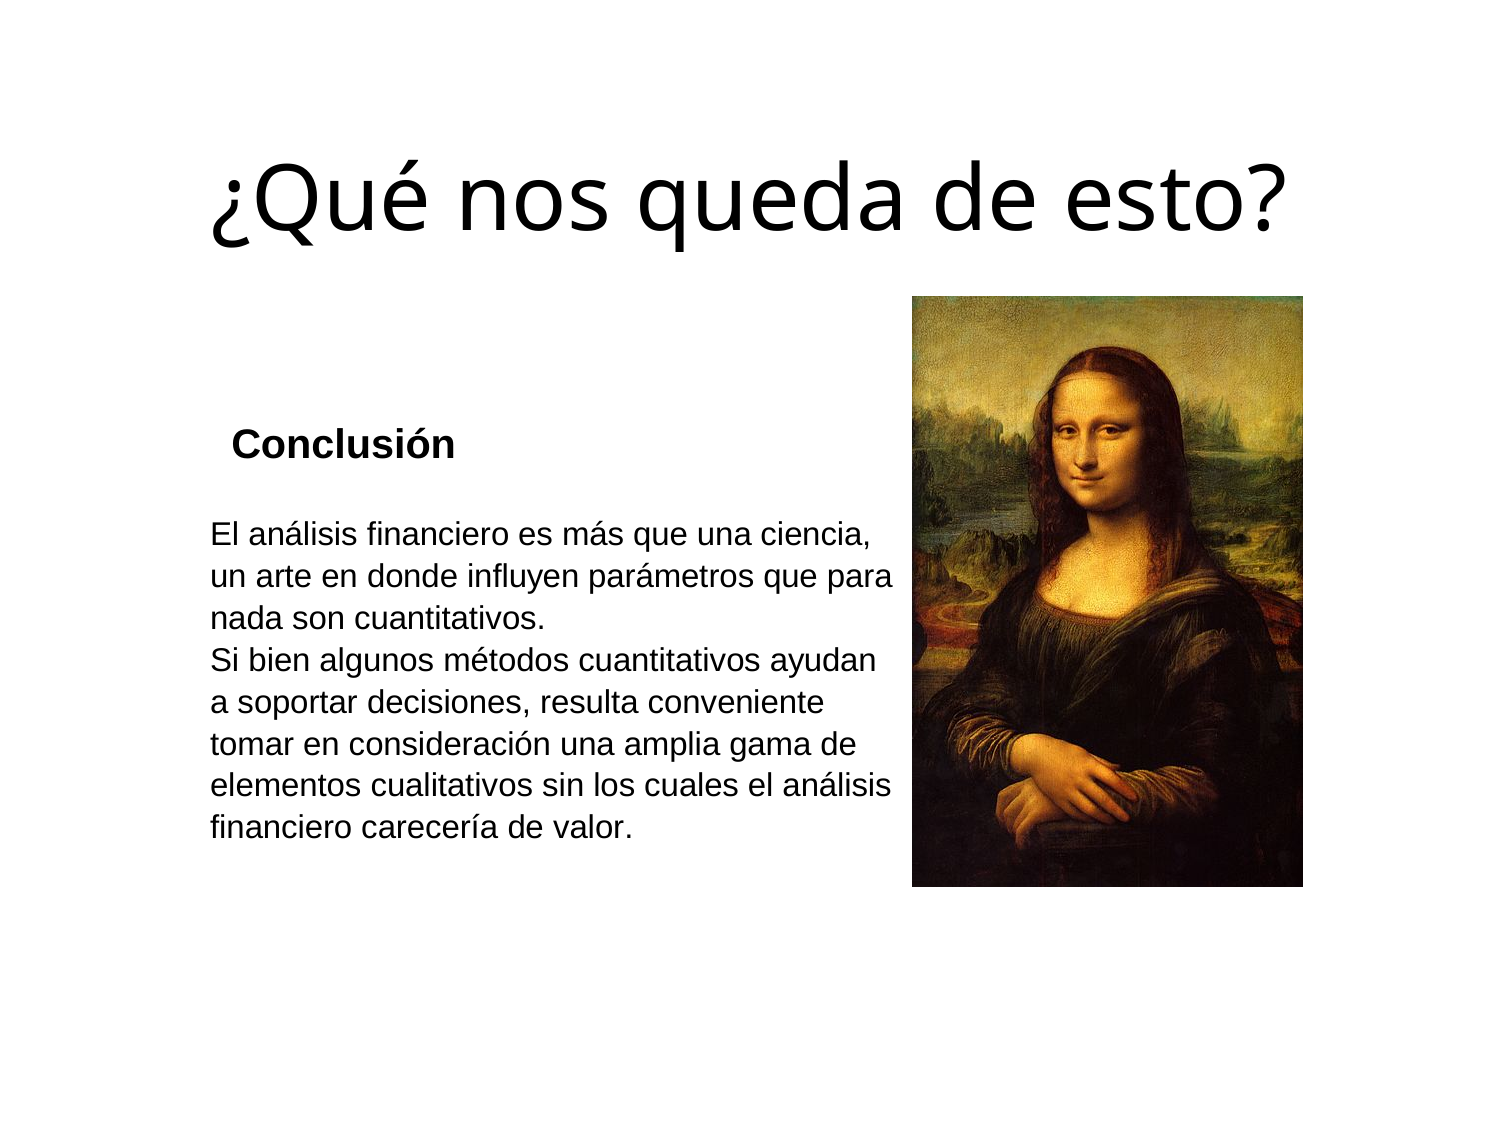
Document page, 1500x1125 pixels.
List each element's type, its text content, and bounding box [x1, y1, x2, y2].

picture [912, 296, 1303, 887]
title ¿Qué nos queda de esto? [112, 99, 1388, 288]
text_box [209, 420, 895, 846]
